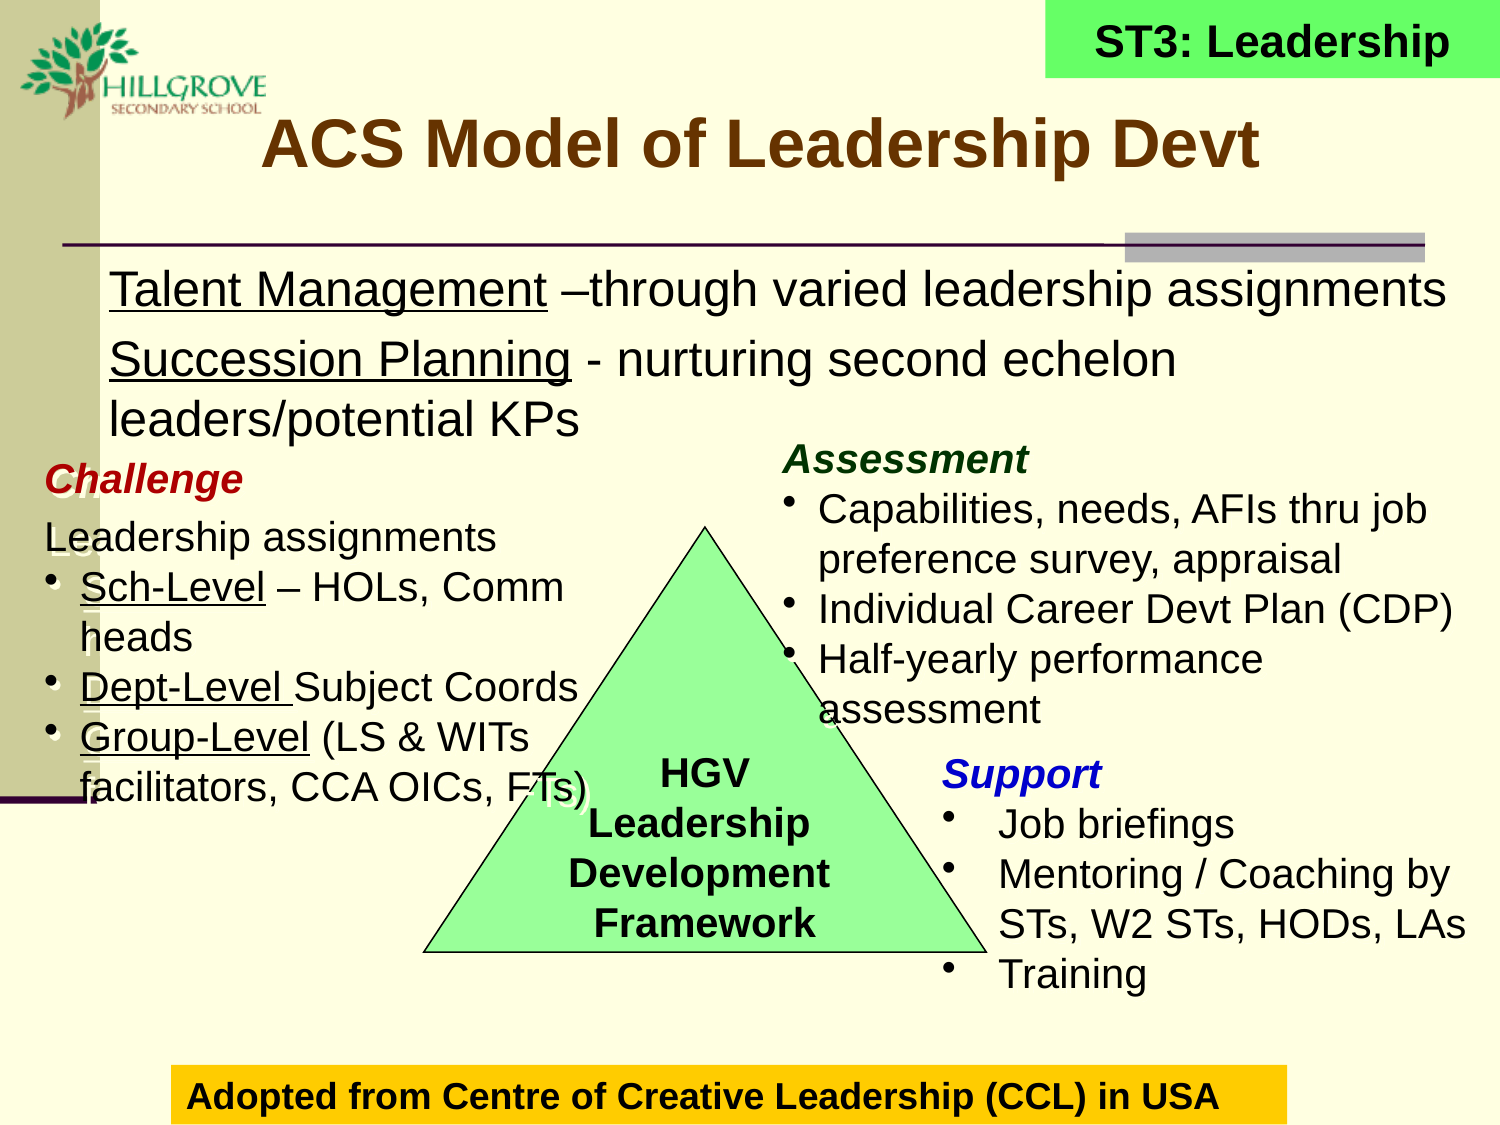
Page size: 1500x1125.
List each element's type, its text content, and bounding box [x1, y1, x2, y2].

text_box HGV Leadership Development Framework [423, 527, 927, 953]
text_box Support Job briefings Mentoring / Coaching by STs, W2 STs, HODs, LAs Training [927, 794, 1500, 1005]
text_box Assessment Capabilities, needs, AFIs thru job preference survey, appraisal Individual Career Devt Plan (CDP) Half-yearly performance assessment [767, 445, 1500, 790]
text_box ACS Model of Leadership Devt [135, 90, 1386, 191]
text_box Adopted from Centre of Creative Leadership (CCL) in USA [171, 1064, 1288, 1125]
text_box Talent Management –through varied leadership assignments Succession Planning - nurturing second echelon leaders/potential KPs [37, 249, 1500, 445]
text_box Challenge Leadership assignments Sch-Level – HOLs, Comm heads Dept-Level Subject Coords Group-Level (LS & WITs facilitators, CCA OICs, FTs) [29, 444, 691, 818]
text_box ST3: Leadership [1045, 0, 1500, 79]
picture [20, 22, 266, 141]
